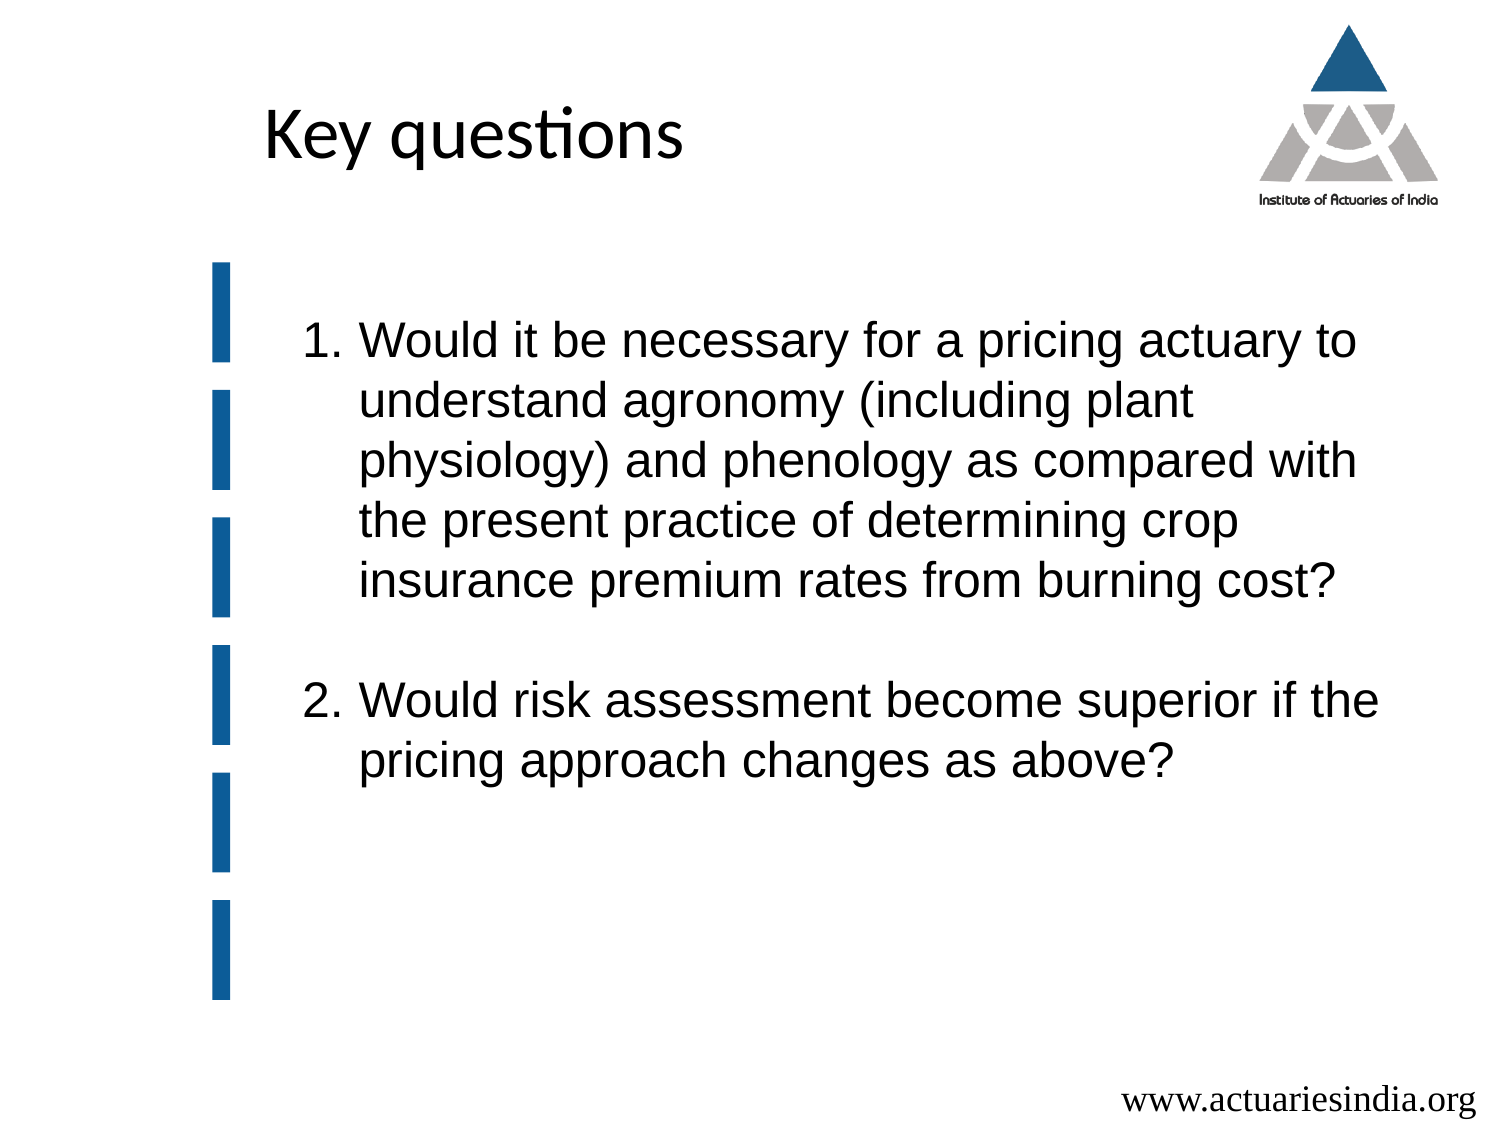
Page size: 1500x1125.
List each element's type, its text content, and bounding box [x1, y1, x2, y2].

text_box [212, 645, 231, 745]
text_box Would it be necessary for a pricing actuary to understand agronomy (including plant physiology) and phenology as compared with the present practice of determining crop insurance premium rates from burning cost? Would risk assessment become superior if the pricing approach changes as above? [287, 299, 1400, 795]
text_box [212, 262, 231, 363]
text_box Key questions [249, 75, 1225, 205]
text_box [212, 389, 231, 490]
picture [1259, 24, 1438, 205]
text_box [212, 772, 231, 873]
text_box [212, 900, 231, 1000]
text_box [212, 517, 231, 618]
text_box www.actuariesindia.org [1106, 1066, 1500, 1125]
